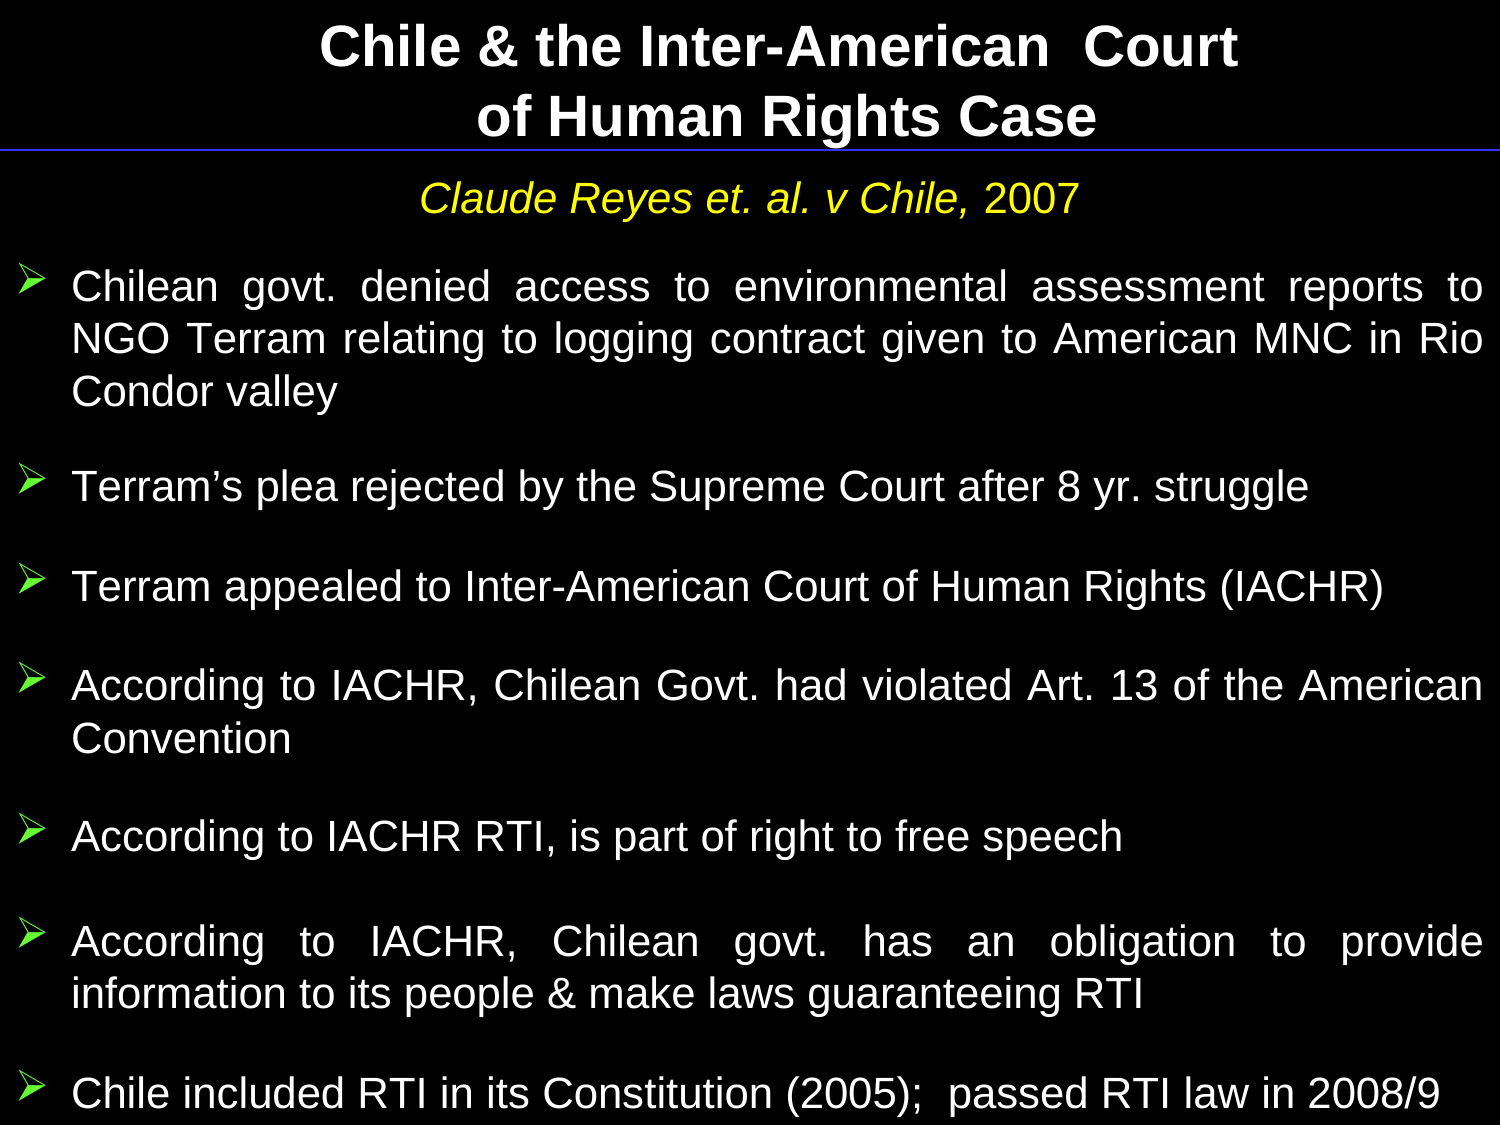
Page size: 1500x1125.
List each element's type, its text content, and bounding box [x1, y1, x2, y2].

text_box Terram appealed to Inter-American Court of Human Rights (IACHR) [0, 549, 1500, 618]
text_box According to IACHR RTI, is part of right to free speech [0, 800, 1500, 868]
text_box Chile & the Inter-American Court of Human Rights Case [74, 0, 1500, 156]
text_box According to IACHR, Chilean Govt. had violated Art. 13 of the American Convention [0, 649, 1500, 770]
text_box According to IACHR, Chilean govt. has an obligation to provide information to its people & make laws guaranteeing RTI [0, 904, 1500, 1025]
text_box Chilean govt. denied access to environmental assessment reports to NGO Terram relating to logging contract given to American MNC in Rio Condor valley [0, 249, 1500, 423]
text_box Chile included RTI in its Constitution (2005); passed RTI law in 2008/9 [0, 1057, 1500, 1125]
text_box Claude Reyes et. al. v Chile, 2007 [374, 162, 1125, 231]
text_box Terram’s plea rejected by the Supreme Court after 8 yr. struggle [0, 450, 1500, 518]
